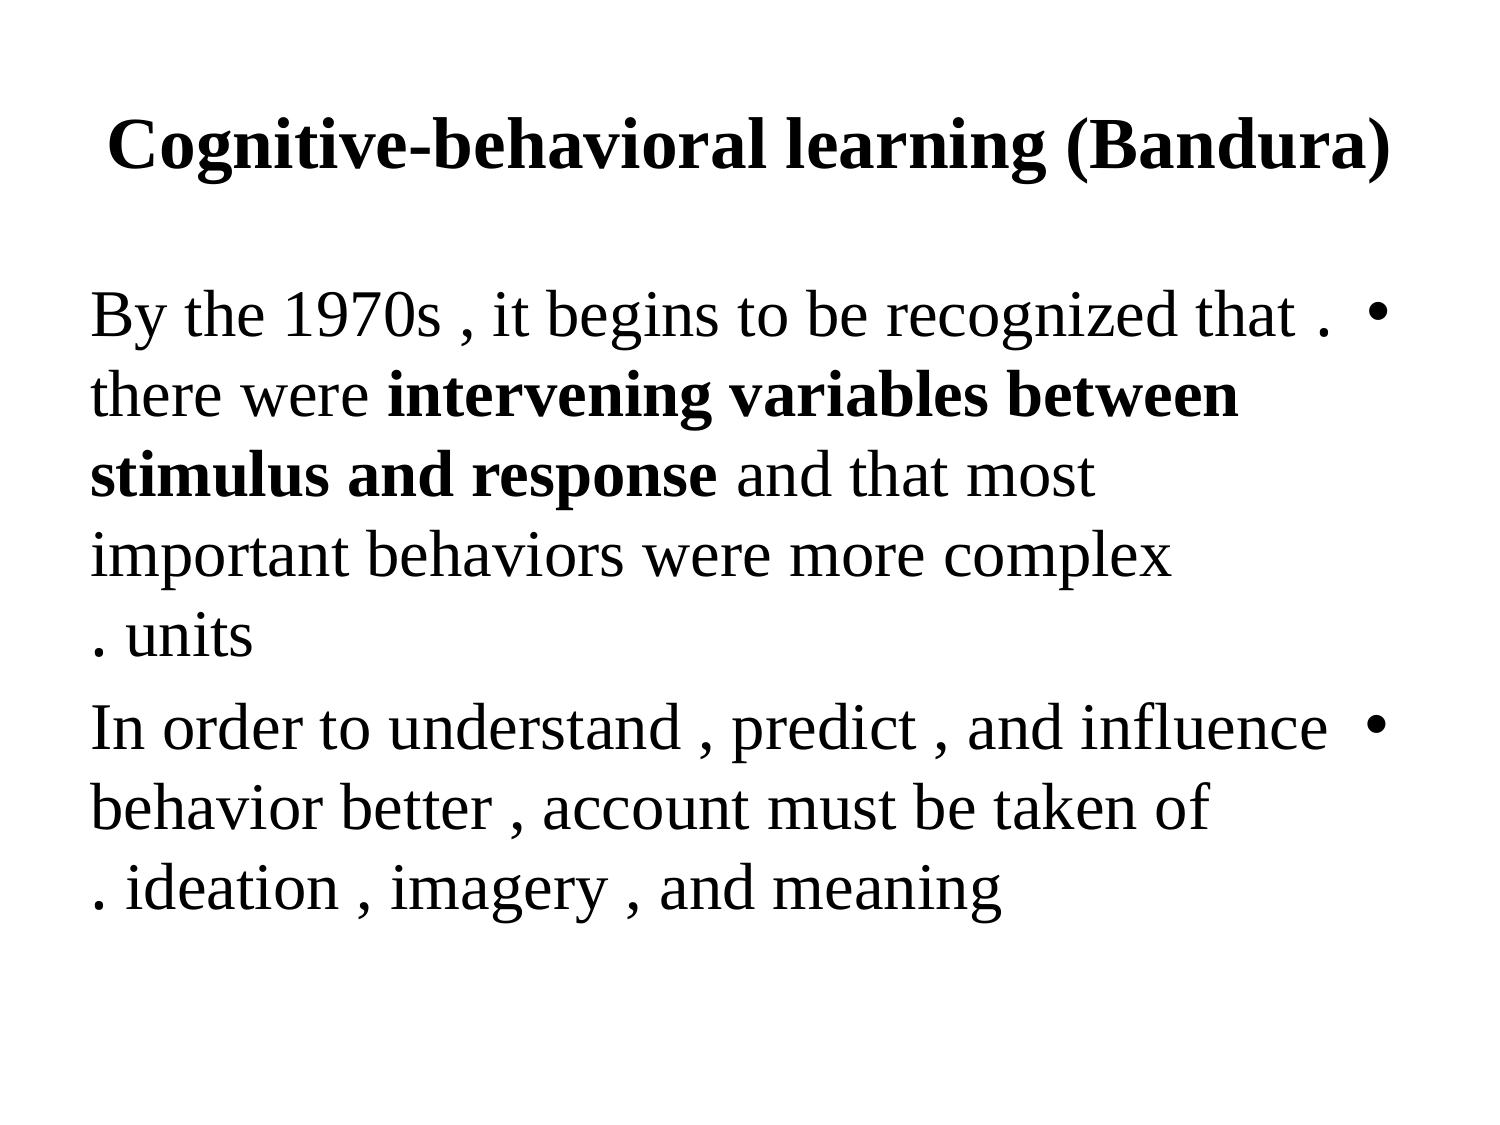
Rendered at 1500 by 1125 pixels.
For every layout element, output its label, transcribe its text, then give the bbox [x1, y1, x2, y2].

title Cognitive-behavioral learning (Bandura) [75, 45, 1425, 233]
list . By the 1970s , it begins to be recognized that there were intervening variables between stimulus and response and that most important behaviors were more complex units . In order to understand , predict , and influence behavior better , account must be taken of ideation , imagery , and meaning . [75, 262, 1425, 1005]
